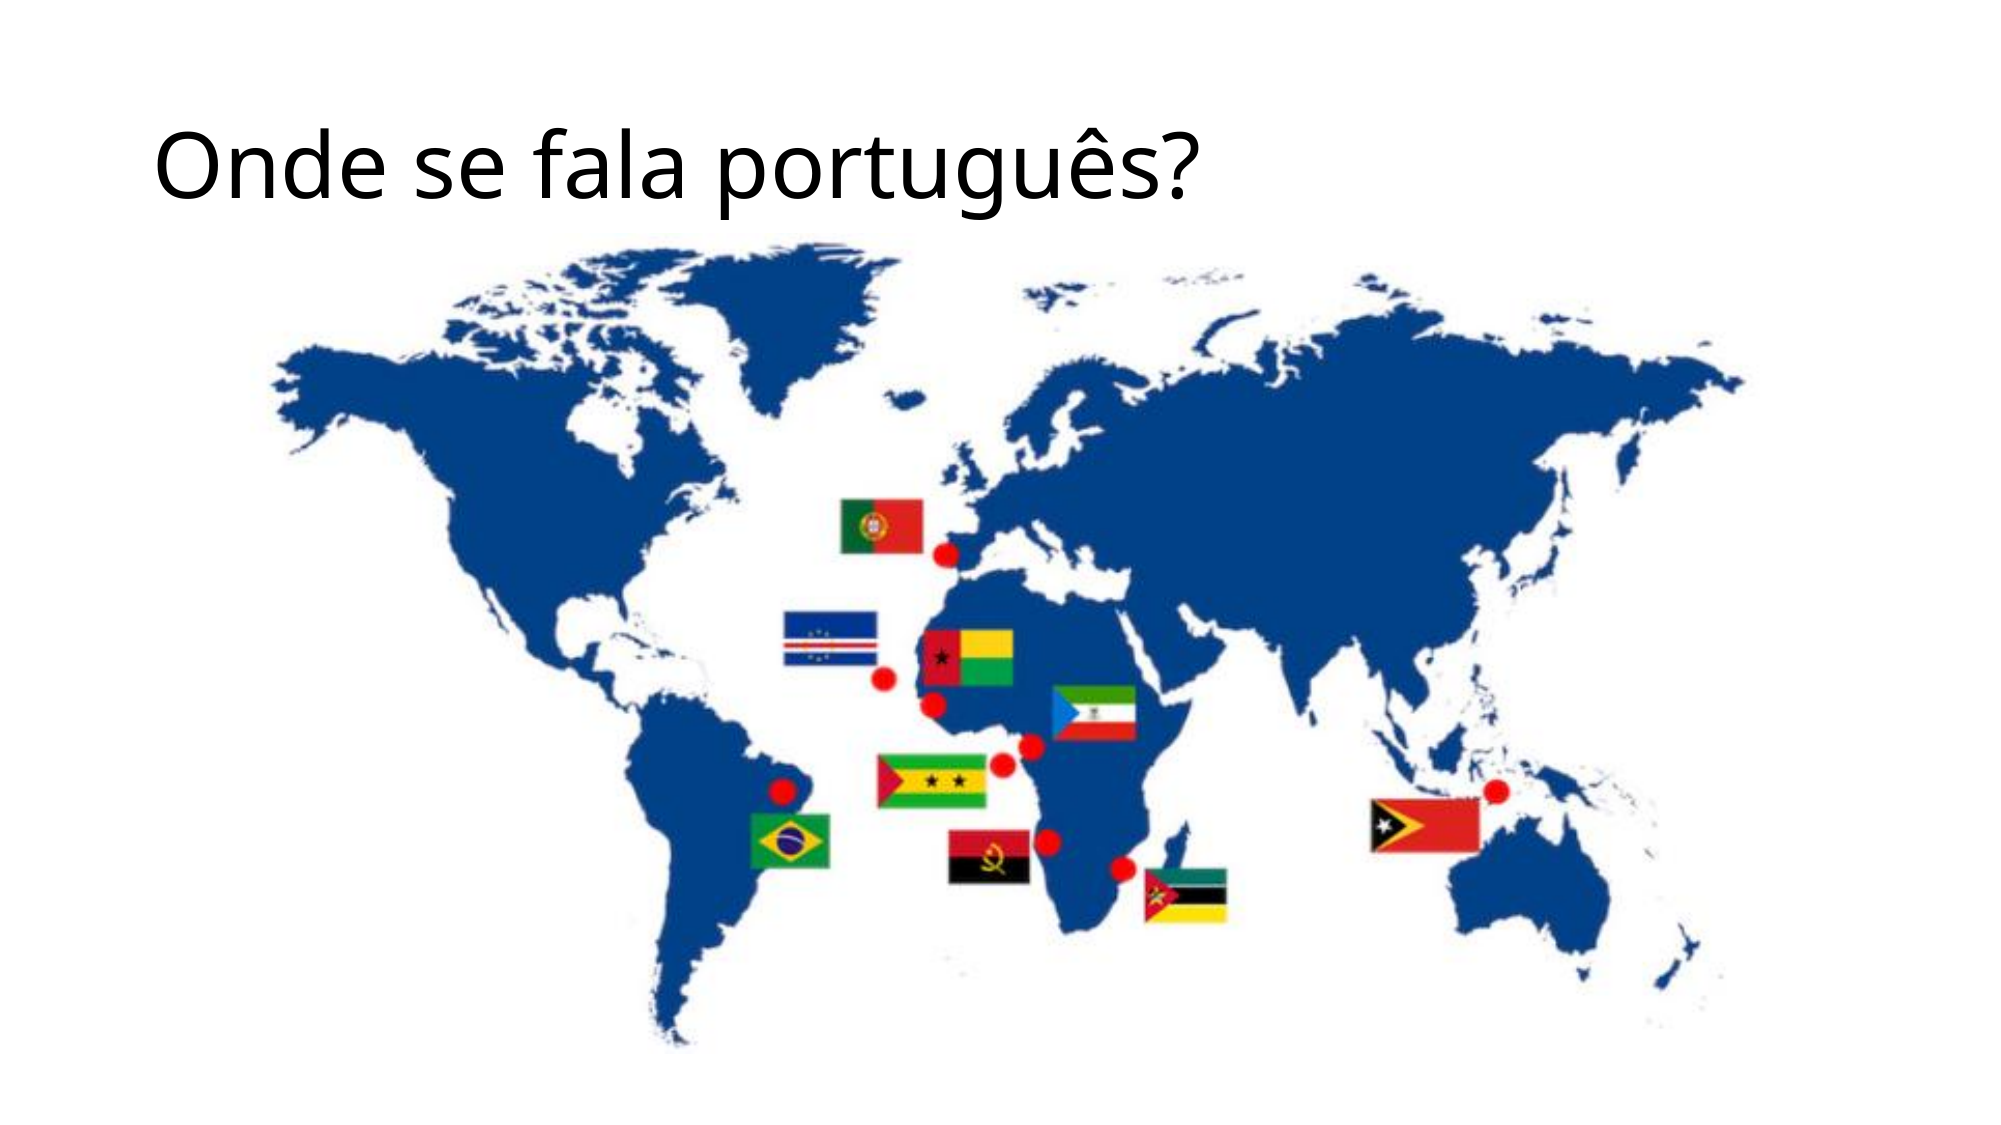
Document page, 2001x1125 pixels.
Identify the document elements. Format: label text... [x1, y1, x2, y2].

title Onde se fala português? [137, 59, 1863, 278]
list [218, 233, 1809, 1054]
